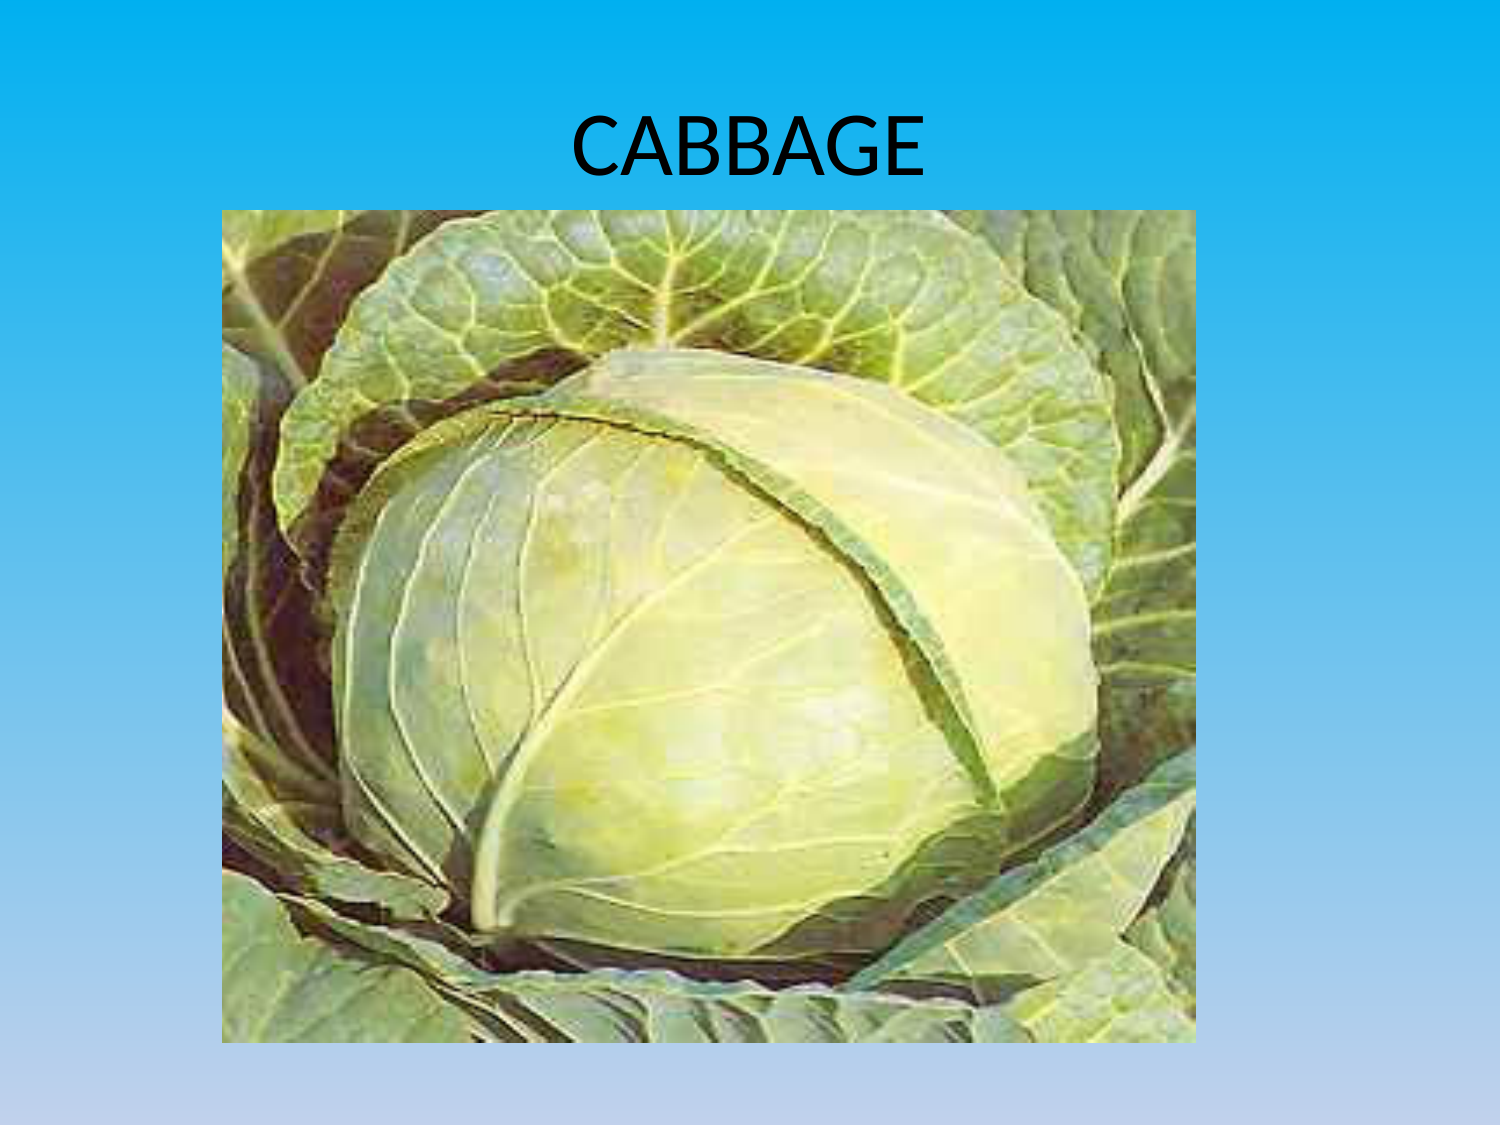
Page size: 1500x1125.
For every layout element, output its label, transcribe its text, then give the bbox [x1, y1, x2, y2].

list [222, 210, 1196, 1044]
title CABBAGE [75, 45, 1425, 233]
